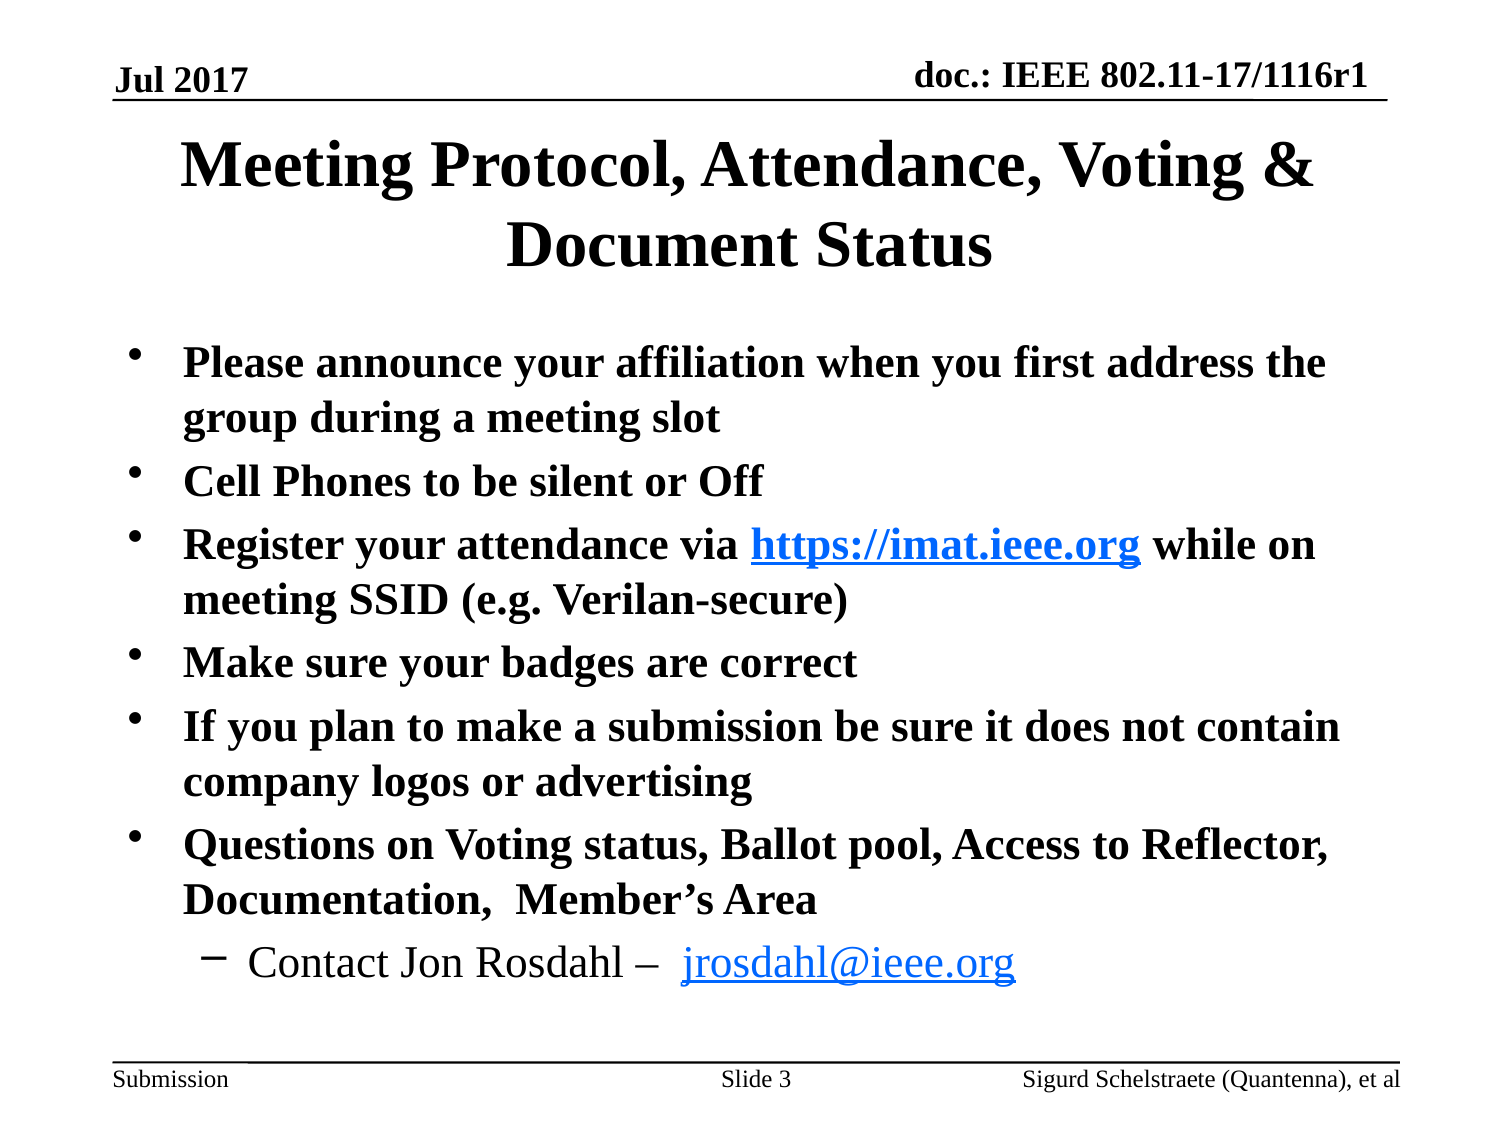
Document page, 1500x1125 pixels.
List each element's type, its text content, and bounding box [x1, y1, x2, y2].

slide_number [114, 54, 251, 101]
slide_number Slide 3 [712, 1061, 800, 1093]
list Please announce your affiliation when you first address the group during a meeting slot Cell Phones to be silent or Off Register your attendance via https://imat.ieee.org while on meeting SSID (e.g. Verilan-secure) Make sure your badges are correct If you plan to make a submission be sure it does not contain company logos or advertising Questions on Voting status, Ballot pool, Access to Reflector, Documentation, Member’s Area Contact Jon Rosdahl – jrosdahl@ieee.org [112, 324, 1388, 1000]
title Meeting Protocol, Attendance, Voting & Document Status [112, 112, 1388, 288]
footer Sigurd Schelstraete (Quantenna), et al [1016, 1061, 1402, 1093]
